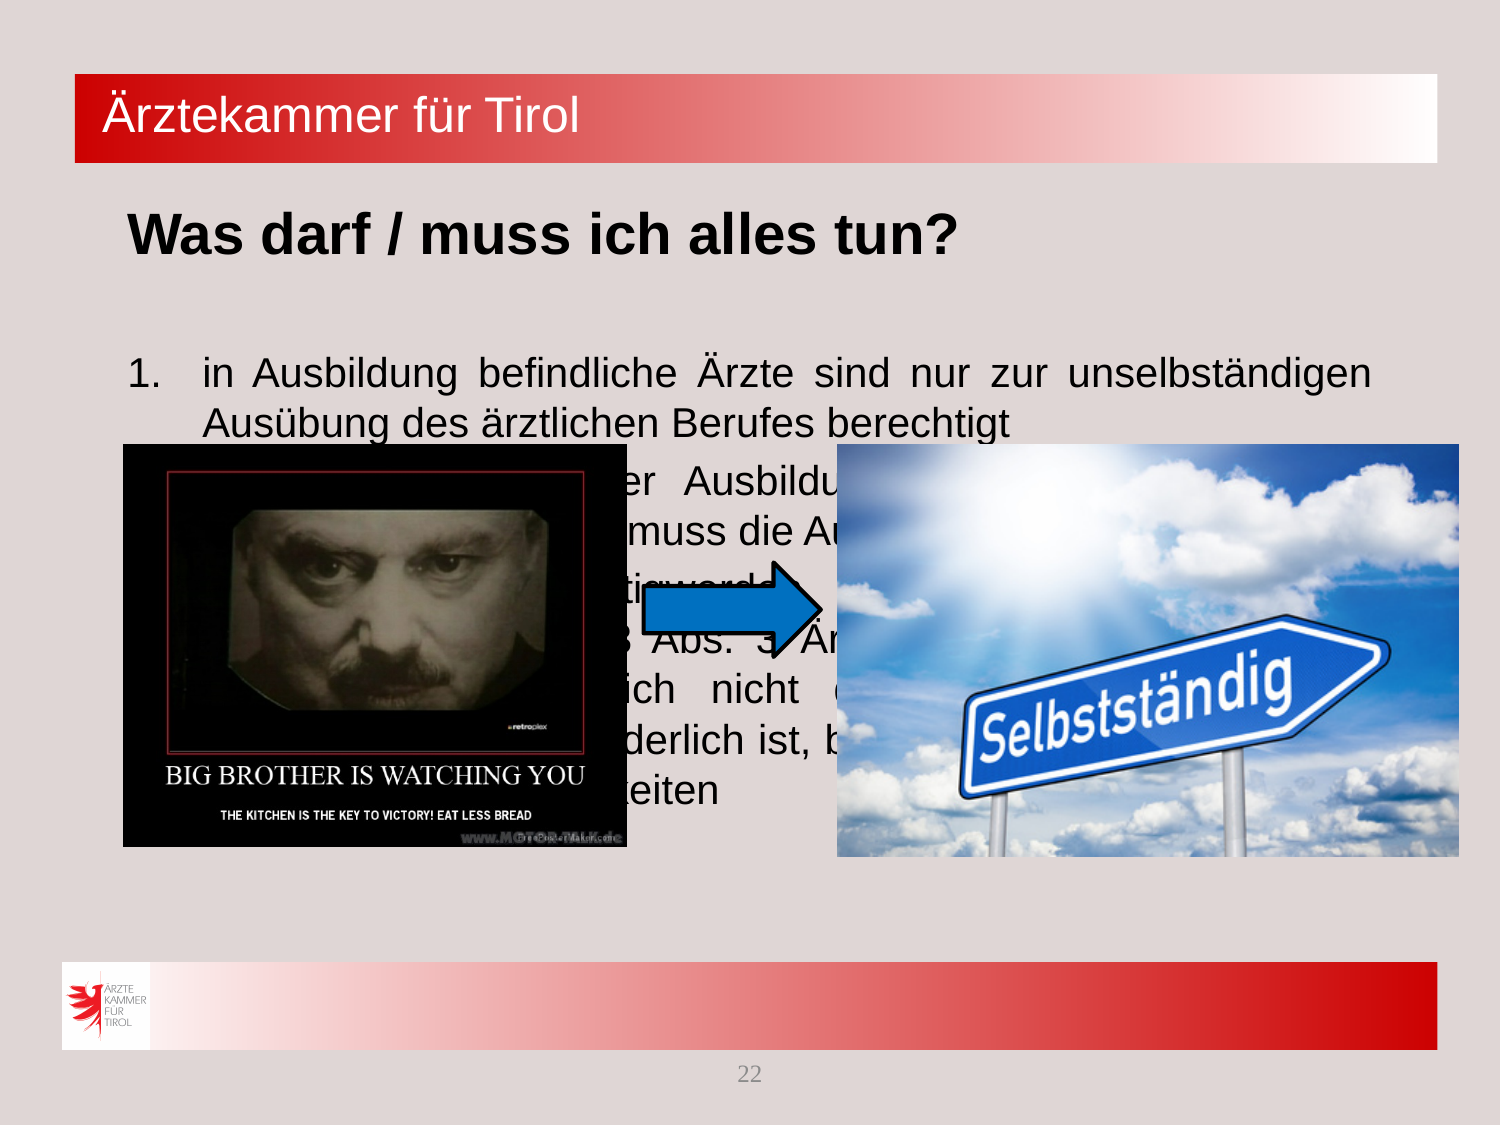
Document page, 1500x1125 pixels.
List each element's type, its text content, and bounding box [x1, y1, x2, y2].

title Was darf / muss ich alles tun? [112, 160, 1388, 303]
picture [123, 444, 627, 847]
picture [62, 962, 150, 1050]
picture [837, 443, 1459, 857]
list in Ausbildung befindliche Ärzte sind nur zur unselbständigen Ausübung des ärztlichen Berufes berechtigt je fortgeschrittener der Ausbildungs- und Erfahrungsstand, desto weniger intensiv muss die Aufsicht sein vorübergehendes Tätigwerden auch ohne Aufsicht bei Rufbereitschaften (§ 3 Abs. 3 ÄrzteG, „Hintergrund“), sofern krankenanstaltenrechtlich nicht die dauernde Anwesenheit eines Facharztes erforderlich ist, bei Vorliegen entsprechender Kenntnisse und Fertigkeiten [112, 338, 1388, 953]
text_box [641, 560, 823, 659]
footer 22 [512, 1042, 988, 1103]
